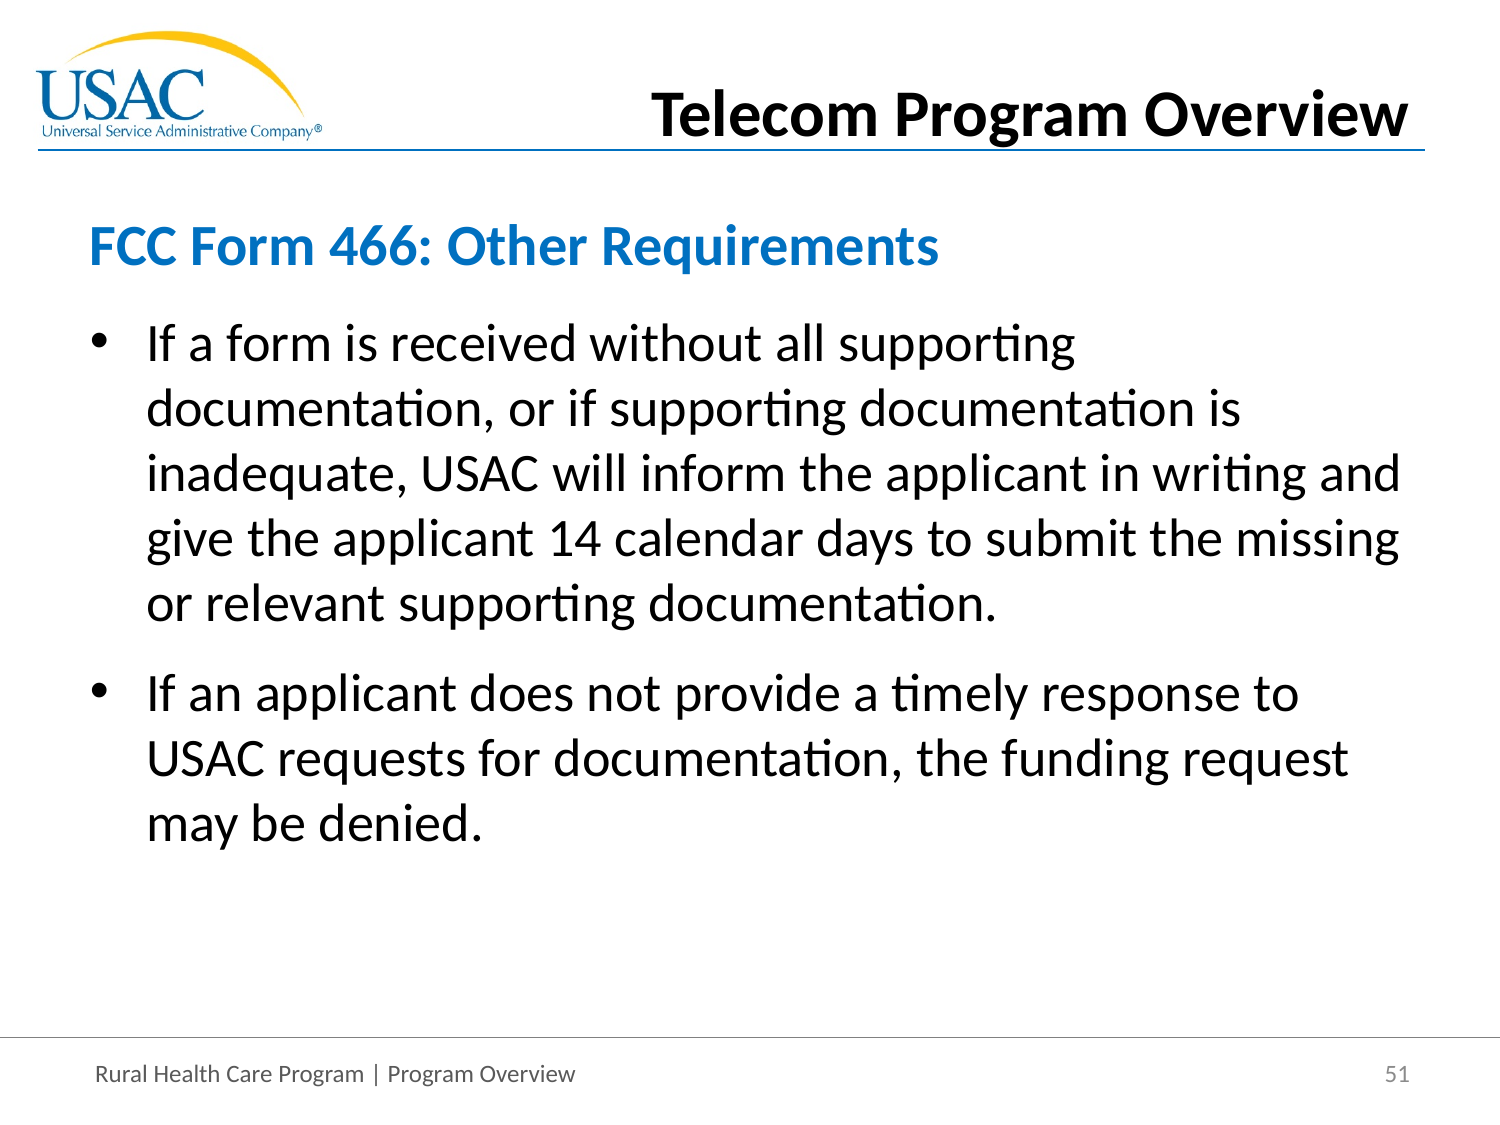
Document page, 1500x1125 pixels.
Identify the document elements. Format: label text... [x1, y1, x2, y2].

title FCC Form 466: Other Requirements [75, 200, 1425, 300]
picture [11, 12, 350, 163]
slide_number 51 [1074, 1042, 1425, 1103]
list Telecom Program Overview [412, 62, 1425, 150]
list If a form is received without all supporting documentation, or if supporting documentation is inadequate, USAC will inform the applicant in writing and give the applicant 14 calendar days to submit the missing or relevant supporting documentation. If an applicant does not provide a timely response to USAC requests for documentation, the funding request may be denied. [75, 300, 1425, 1013]
